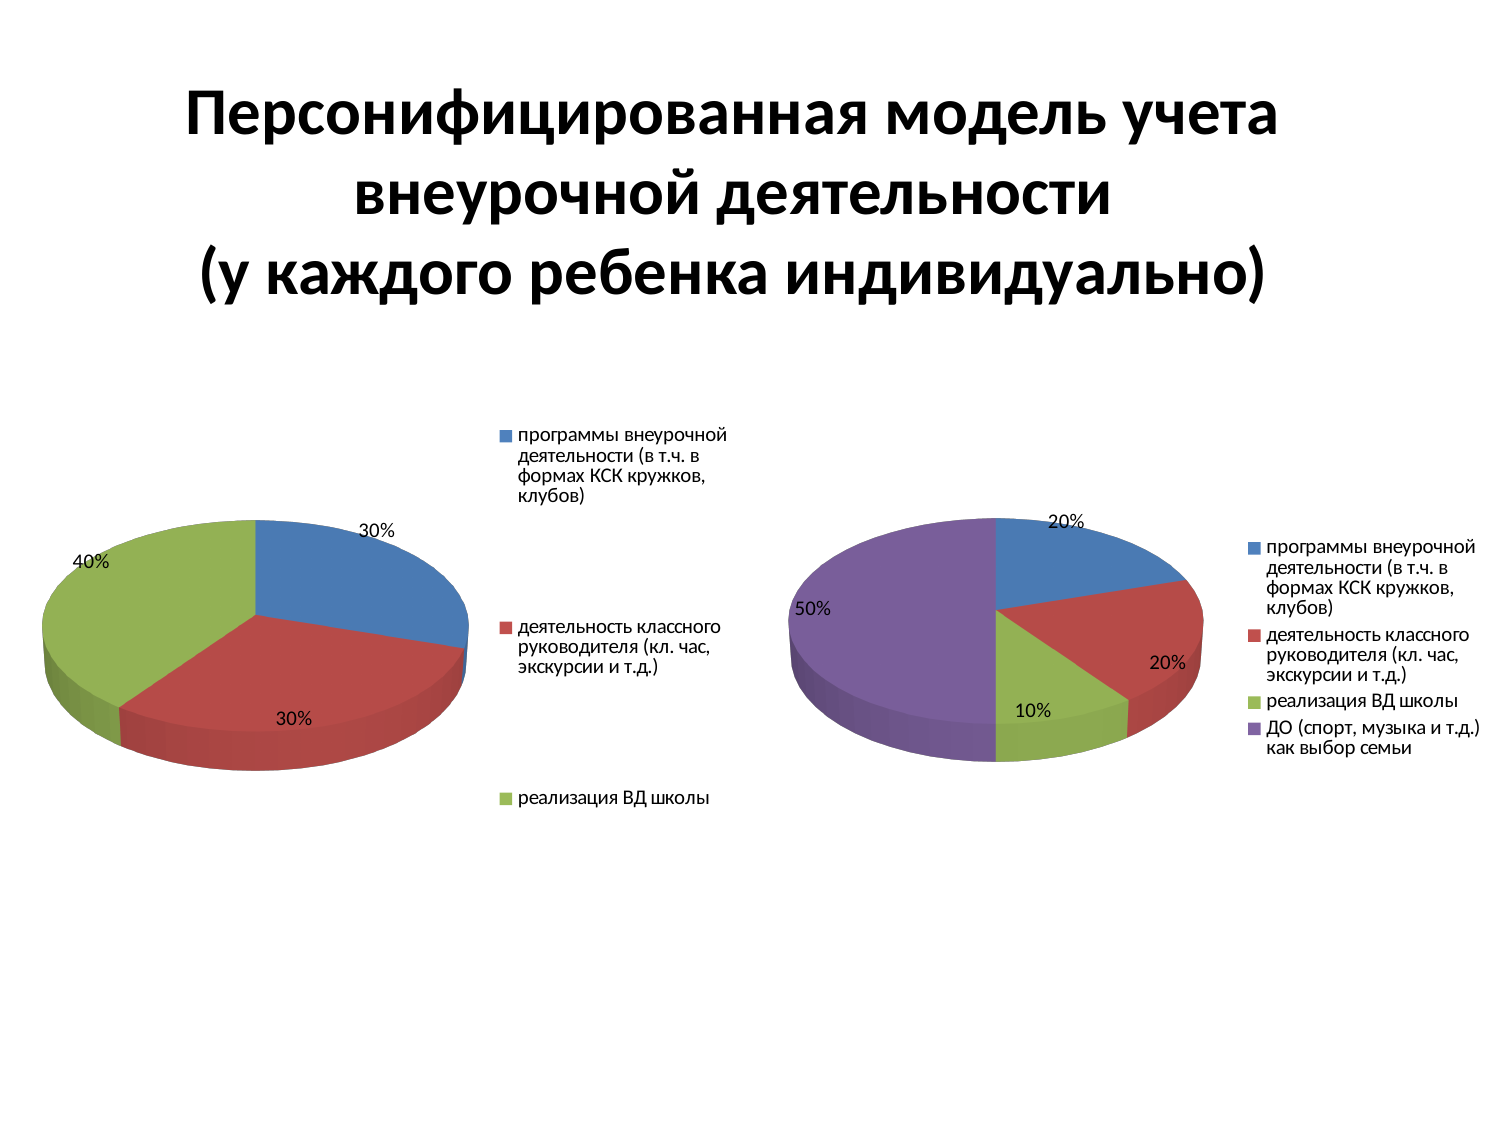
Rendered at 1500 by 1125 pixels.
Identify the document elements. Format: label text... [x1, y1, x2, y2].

title Персонифицированная модель учета внеурочной деятельности (у каждого ребенка индивидуально) [35, 58, 1433, 182]
chart [3, 172, 1500, 1125]
